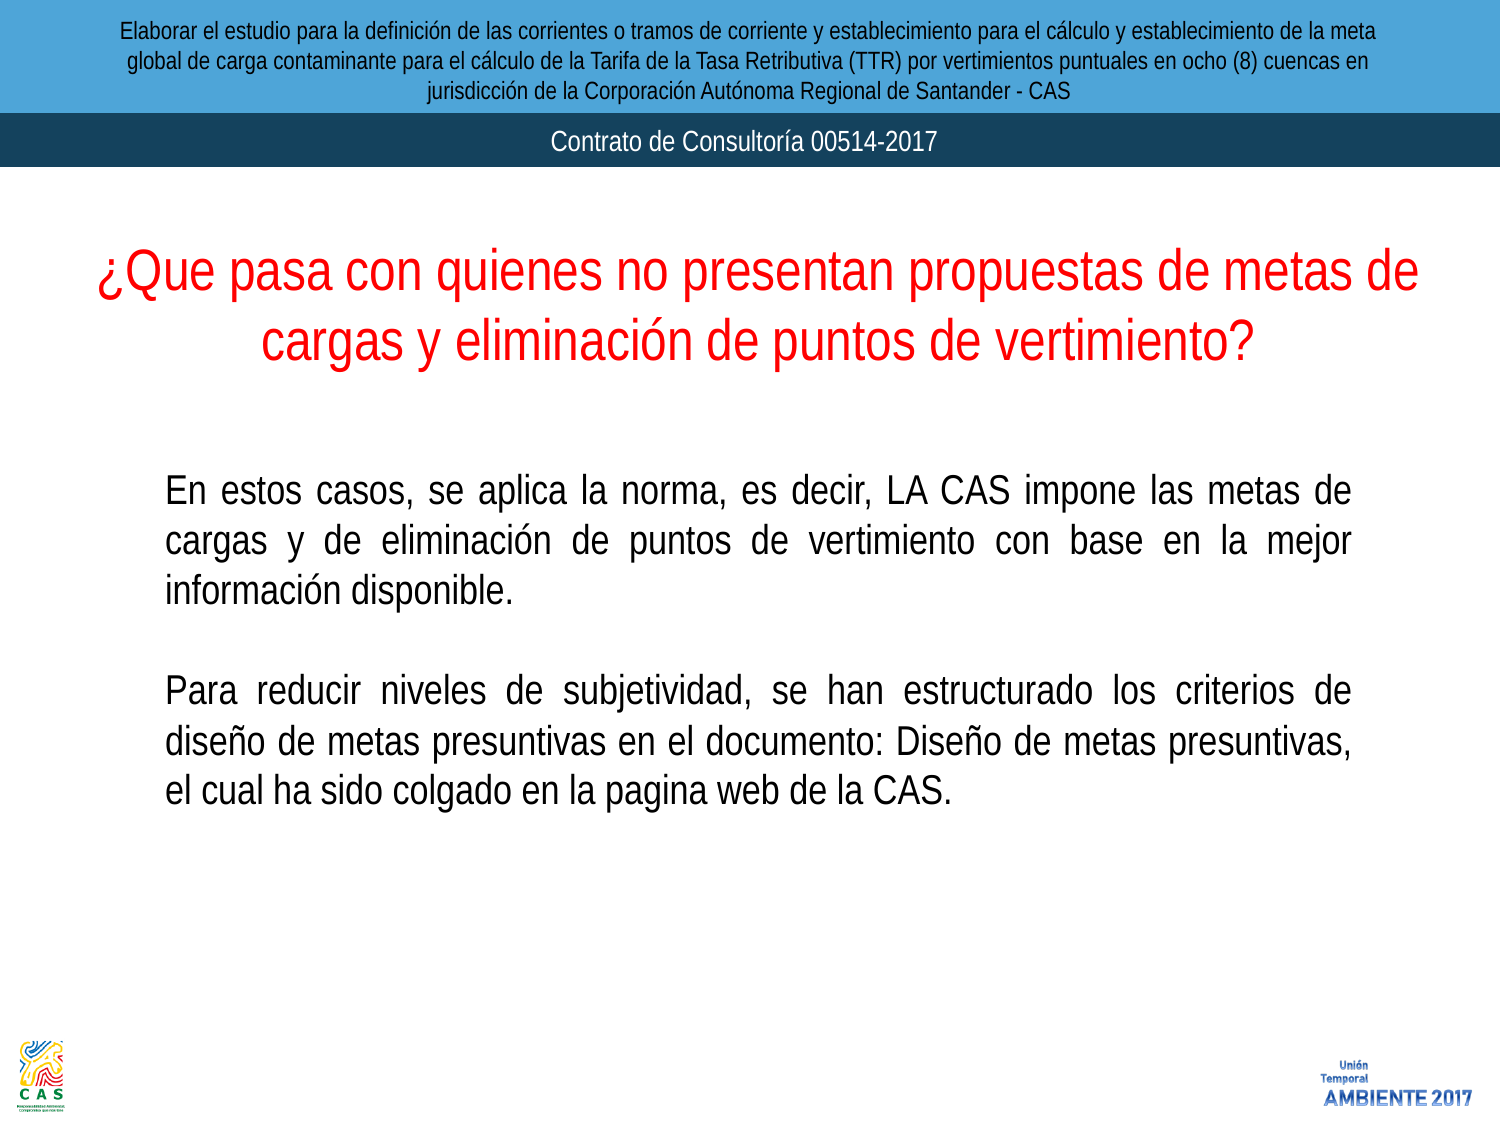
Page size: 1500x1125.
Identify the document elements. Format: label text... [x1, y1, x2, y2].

text_box [0, 111, 1500, 169]
text_box [0, 0, 1500, 111]
text_box En estos casos, se aplica la norma, es decir, LA CAS impone las metas de cargas y de eliminación de puntos de vertimiento con base en la mejor información disponible. Para reducir niveles de subjetividad, se han estructurado los criterios de diseño de metas presuntivas en el documento: Diseño de metas presuntivas, el cual ha sido colgado en la pagina web de la CAS. [150, 455, 1367, 821]
picture [17, 1038, 66, 1112]
text_box Elaborar el estudio para la definición de las corrientes o tramos de corriente y establecimiento para el cálculo y establecimiento de la meta global de carga contaminante para el cálculo de la Tarifa de la Tasa Retributiva (TTR) por vertimientos puntuales en ocho (8) cuencas en jurisdicción de la Corporación Autónoma Regional de Santander - CAS [76, 7, 1424, 111]
text_box ¿Que pasa con quienes no presentan propuestas de metas de cargas y eliminación de puntos de vertimiento? [76, 224, 1441, 379]
picture [1316, 1058, 1475, 1112]
text_box Contrato de Consultoría 00514-2017 [48, 116, 1441, 164]
